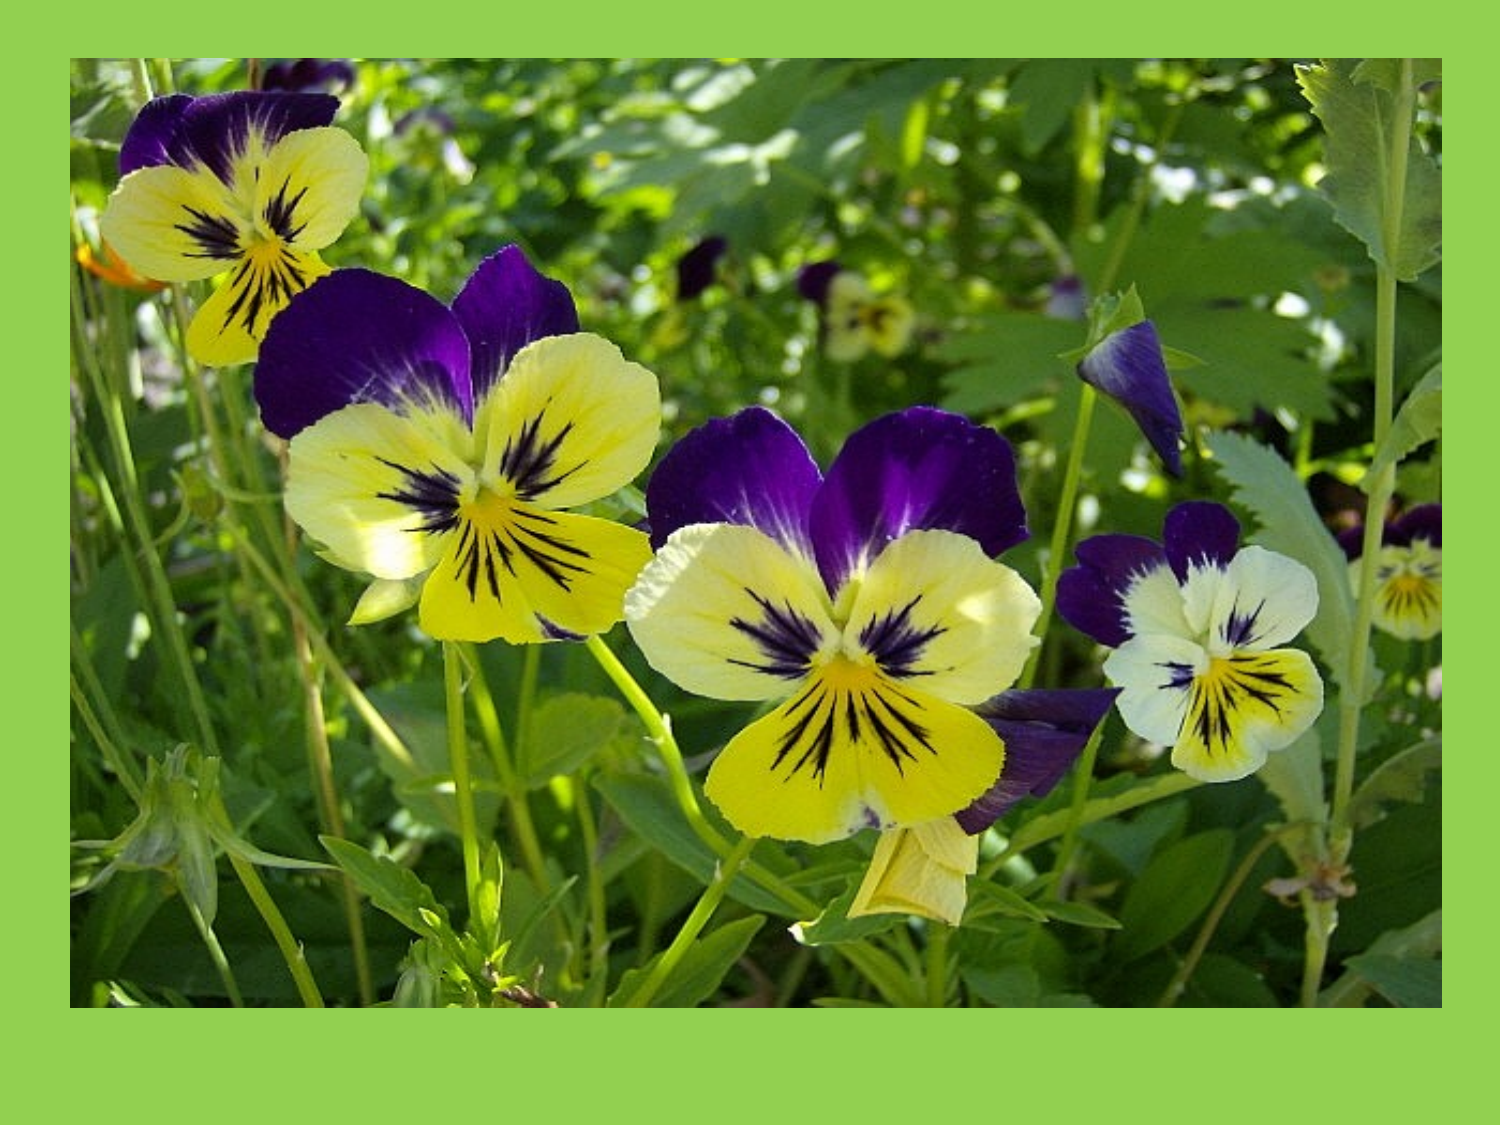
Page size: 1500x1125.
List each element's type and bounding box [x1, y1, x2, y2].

picture [70, 58, 1442, 1008]
